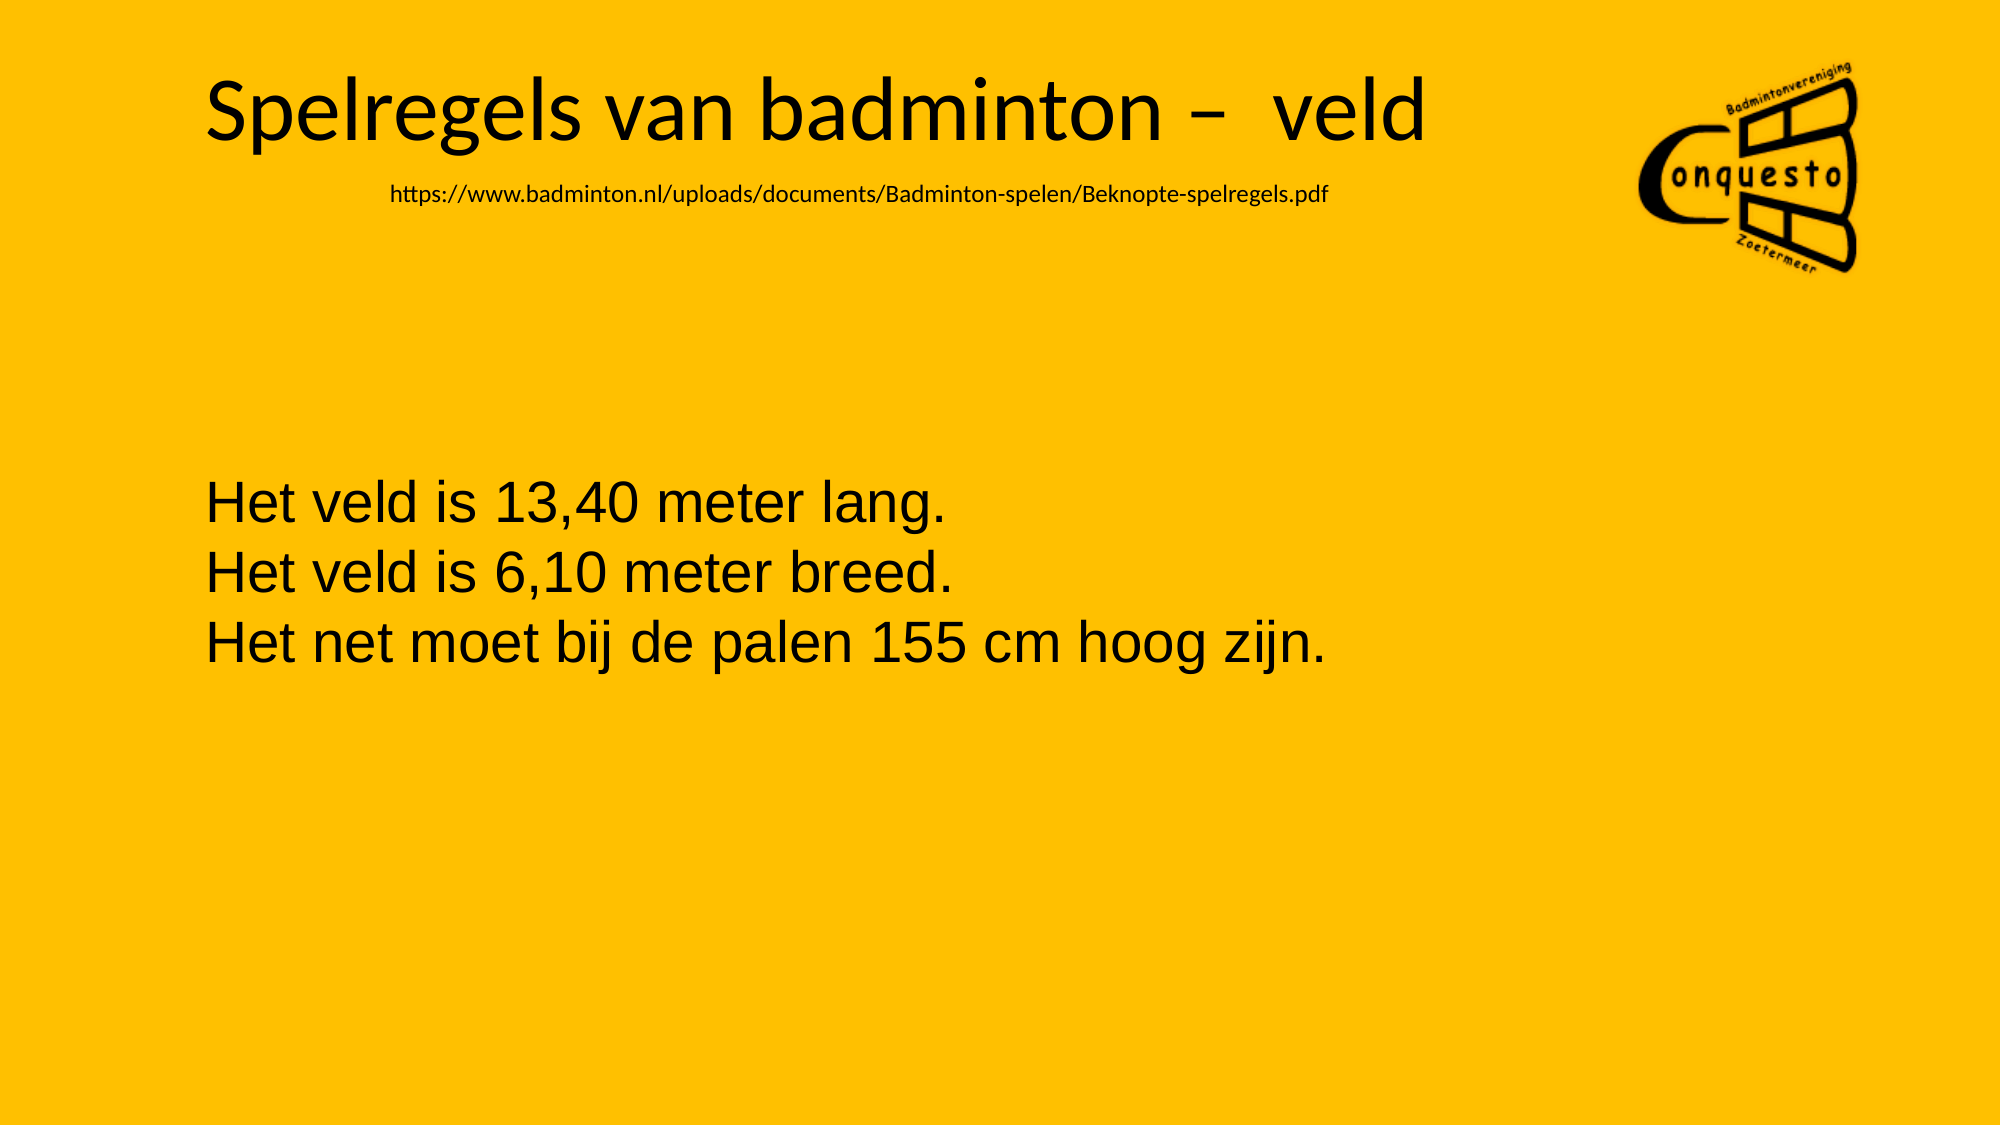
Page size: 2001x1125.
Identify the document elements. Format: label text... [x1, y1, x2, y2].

text_box Spelregels van badminton – veld [190, 41, 1485, 167]
text_box Het veld is 13,40 meter lang. Het veld is 6,10 meter breed. Het net moet bij de palen 155 cm hoog zijn. [190, 457, 1894, 682]
picture [1634, 58, 1863, 278]
text_box https://www.badminton.nl/uploads/documents/Badminton-spelen/Beknopte-spelregels.pdf [374, 173, 1570, 234]
